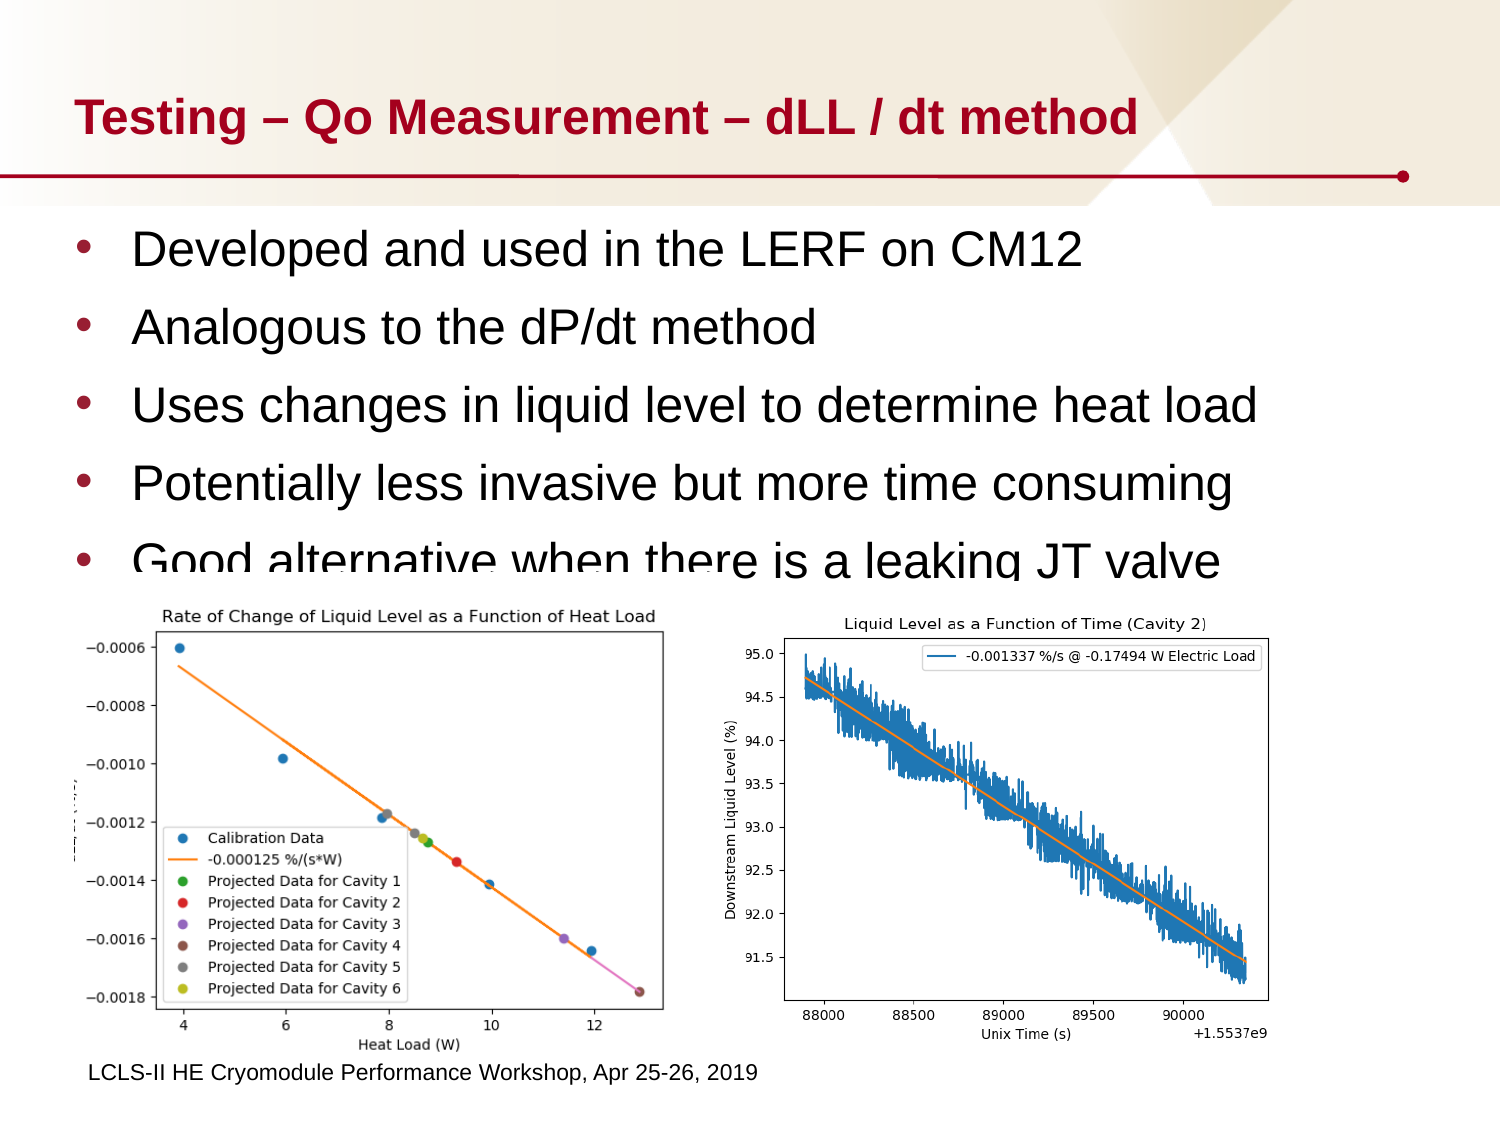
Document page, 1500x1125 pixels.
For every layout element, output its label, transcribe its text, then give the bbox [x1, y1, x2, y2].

picture [0, 0, 1500, 206]
list Developed and used in the LERF on CM12 Analogous to the dP/dt method Uses changes in liquid level to determine heat load Potentially less invasive but more time consuming Good alternative when there is a leaking JT valve [75, 203, 1406, 1035]
footer LCLS-II HE Cryomodule Performance Workshop, Apr 25-26, 2019 [73, 1059, 783, 1102]
picture [73, 571, 1330, 1063]
title Testing – Qo Measurement – dLL / dt method [74, 21, 1404, 145]
